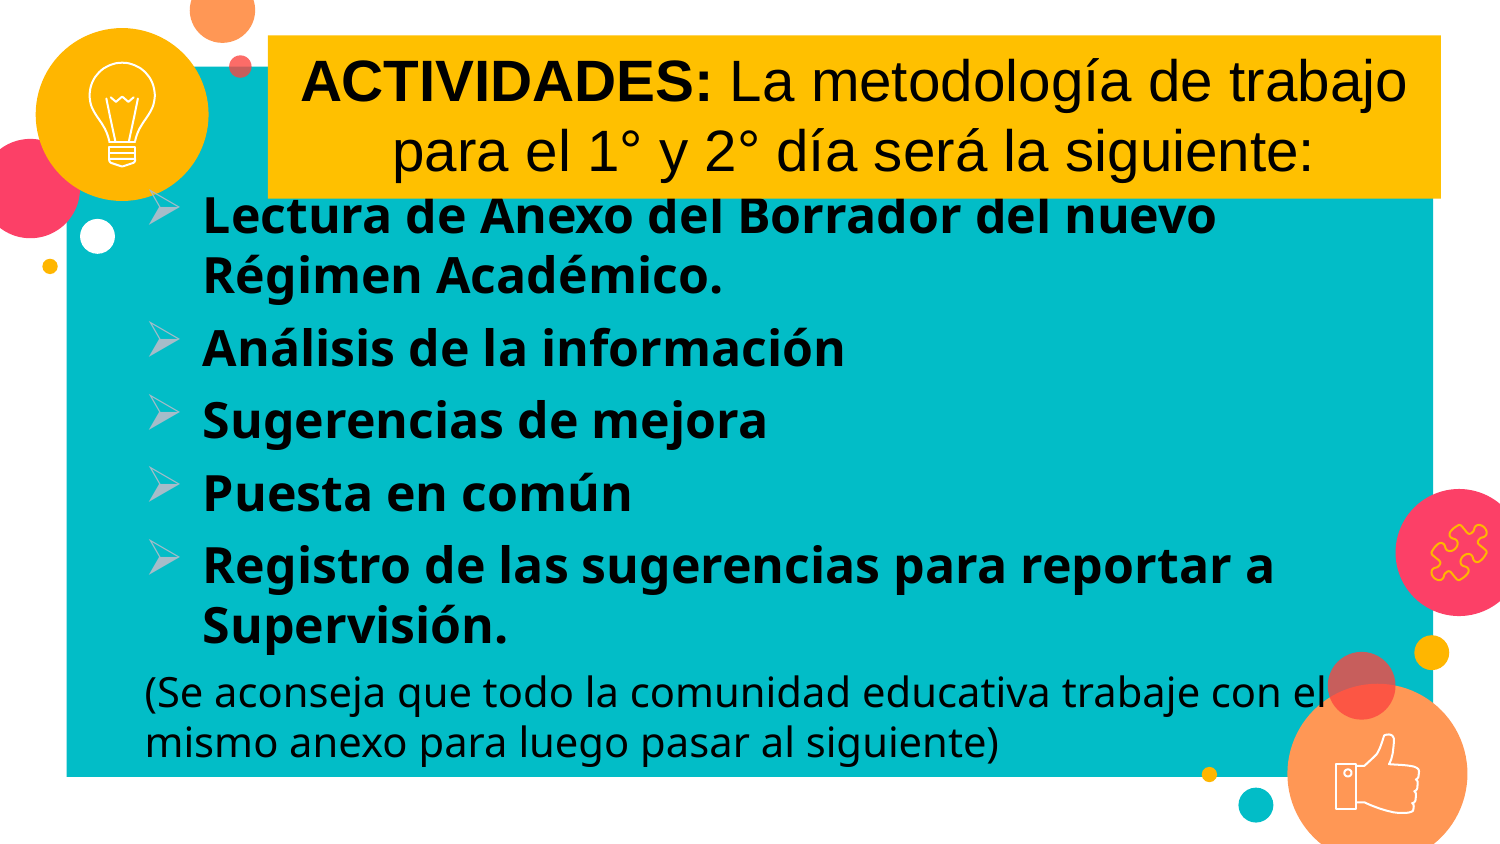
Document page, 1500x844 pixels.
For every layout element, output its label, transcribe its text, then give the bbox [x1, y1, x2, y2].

subtitle Lectura de Anexo del Borrador del nuevo Régimen Académico. Análisis de la información Sugerencias de mejora Puesta en común Registro de las sugerencias para reportar a Supervisión. (Se aconseja que todo la comunidad educativa trabaje con el mismo anexo para luego pasar al siguiente) [112, 168, 1415, 784]
text_box ACTIVIDADES: La metodología de trabajo para el 1° y 2° día será la siguiente: [267, 35, 1441, 199]
